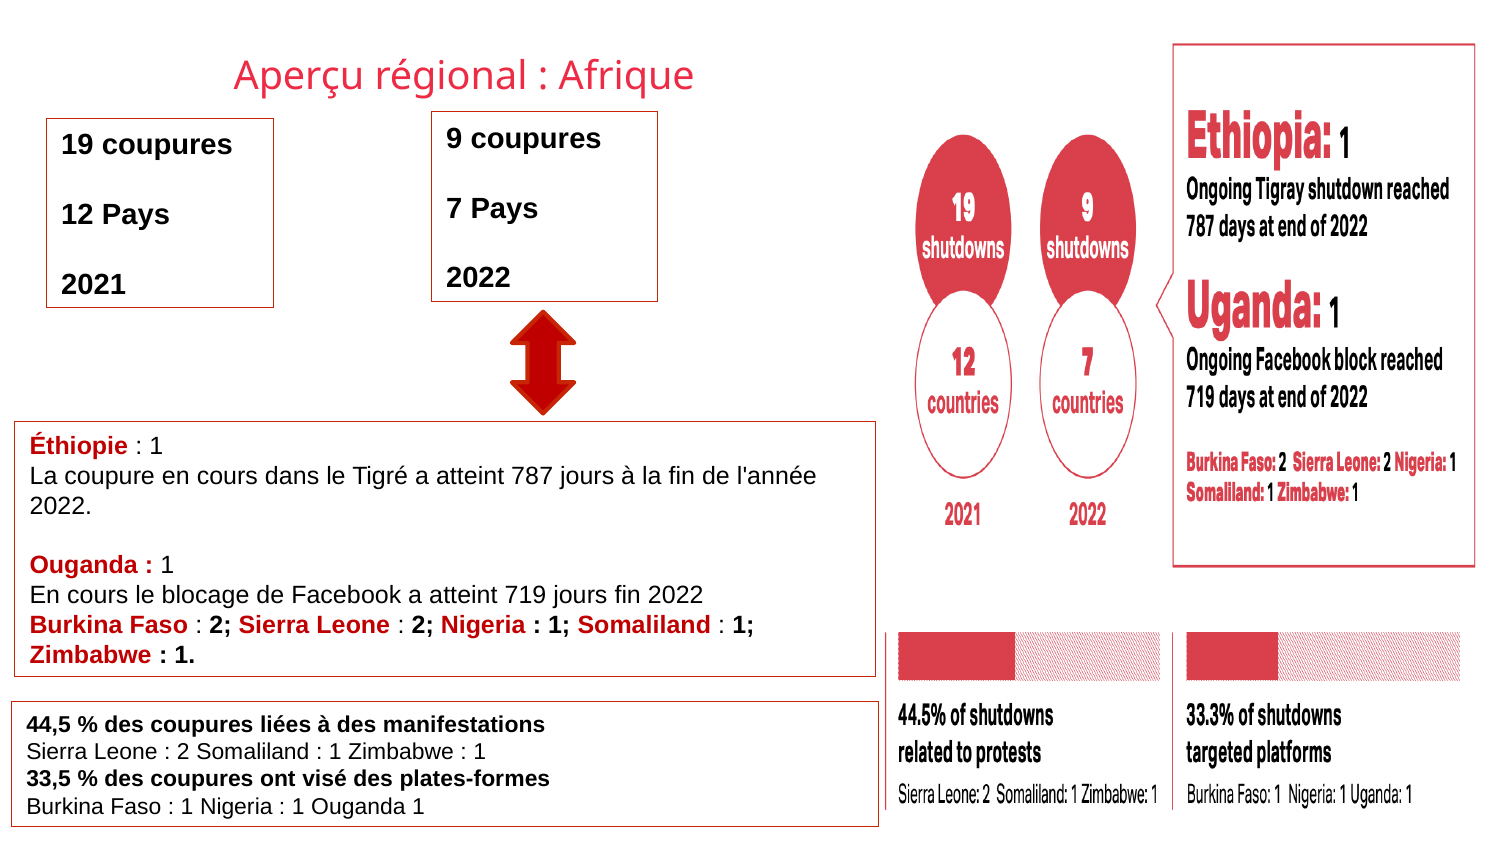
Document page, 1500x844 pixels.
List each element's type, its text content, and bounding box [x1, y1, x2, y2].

text_box 44,5 % des coupures liées à des manifestations Sierra Leone : 2 Somaliland : 1 Zimbabwe : 1 33,5 % des coupures ont visé des plates-formes Burkina Faso : 1 Nigeria : 1 Ouganda 1 [11, 701, 875, 827]
text_box Éthiopie : 1 La coupure en cours dans le Tigré a atteint 787 jours à la fin de l'année 2022. Ouganda : 1 En cours le blocage de Facebook a atteint 719 jours fin 2022 Burkina Faso : 2; Sierra Leone : 2; Nigeria : 1; Somaliland : 1; Zimbabwe : 1. [14, 421, 870, 677]
text_box 9 coupures 7 Pays 2022 [431, 111, 658, 302]
text_box Aperçu régional : Afrique [230, 0, 1181, 149]
picture [875, 24, 1486, 819]
text_box 19 coupures 12 Pays 2021 [46, 118, 274, 308]
text_box [509, 309, 577, 416]
